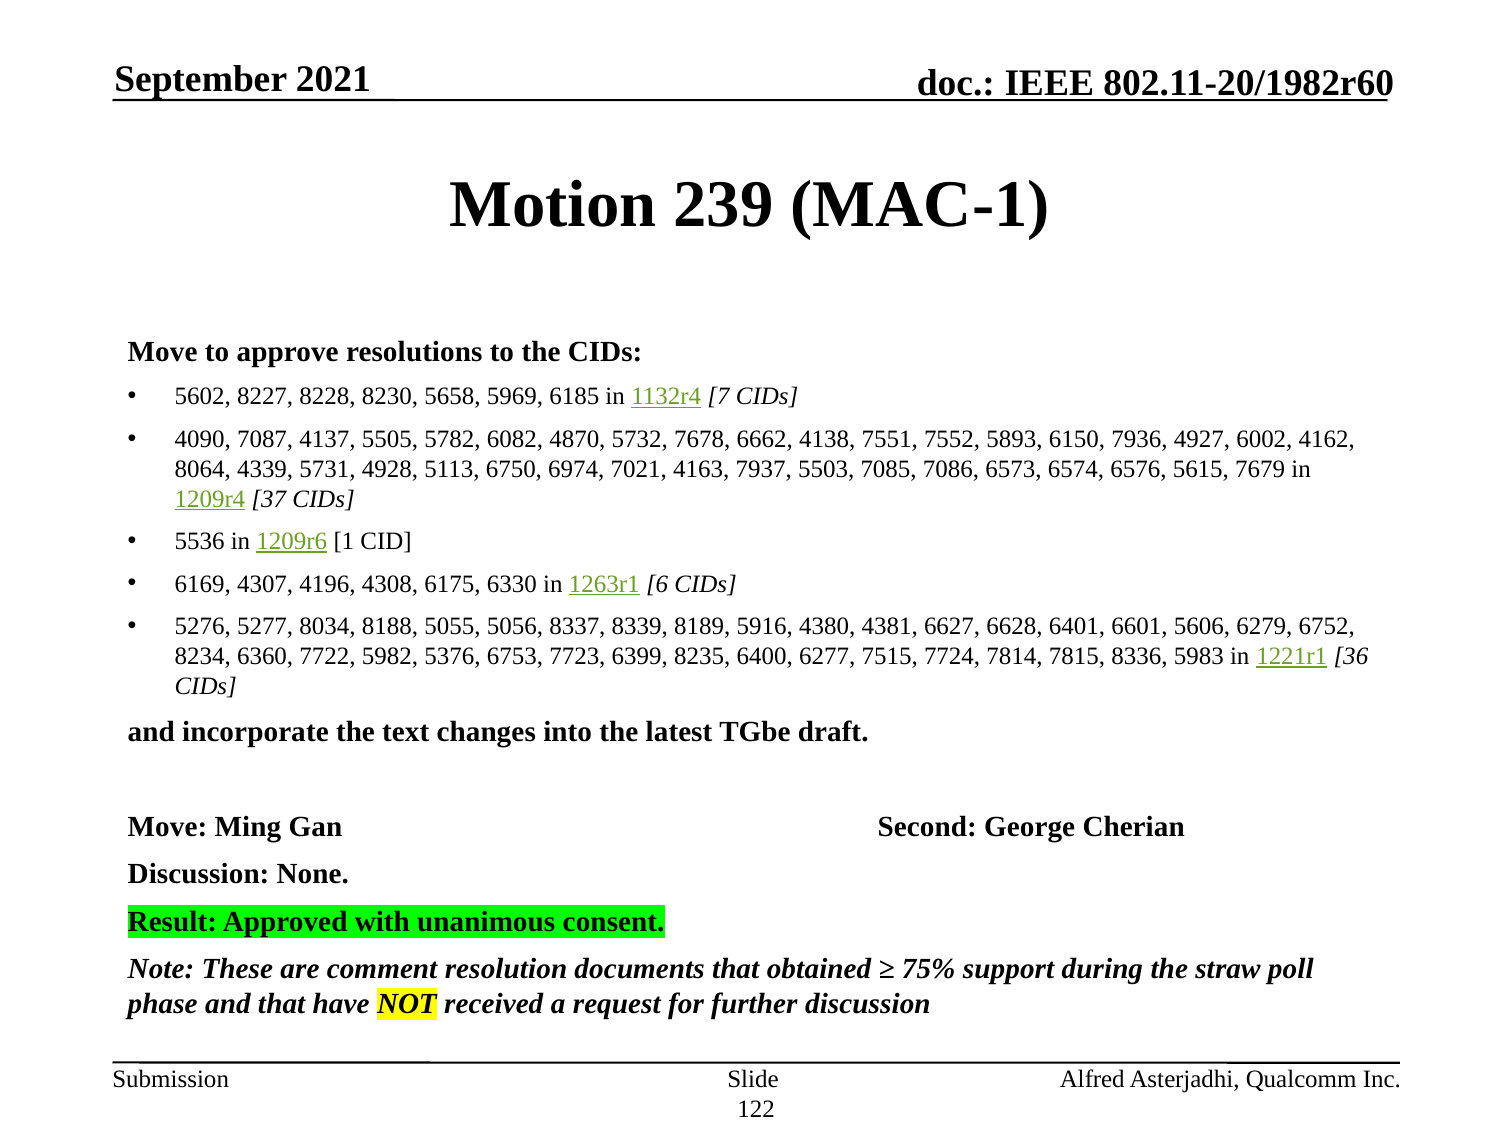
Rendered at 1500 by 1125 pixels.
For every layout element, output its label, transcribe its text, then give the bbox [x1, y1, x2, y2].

footer Alfred Asterjadhi, Qualcomm Inc. [878, 1061, 1402, 1093]
list Move to approve resolutions to the CIDs: 5602, 8227, 8228, 8230, 5658, 5969, 6185 in 1132r4 [7 CIDs] 4090, 7087, 4137, 5505, 5782, 6082, 4870, 5732, 7678, 6662, 4138, 7551, 7552, 5893, 6150, 7936, 4927, 6002, 4162, 8064, 4339, 5731, 4928, 5113, 6750, 6974, 7021, 4163, 7937, 5503, 7085, 7086, 6573, 6574, 6576, 5615, 7679 in 1209r4 [37 CIDs] 5536 in 1209r6 [1 CID] 6169, 4307, 4196, 4308, 6175, 6330 in 1263r1 [6 CIDs] 5276, 5277, 8034, 8188, 5055, 5056, 8337, 8339, 8189, 5916, 4380, 4381, 6627, 6628, 6401, 6601, 5606, 6279, 6752, 8234, 6360, 7722, 5982, 5376, 6753, 7723, 6399, 8235, 6400, 6277, 7515, 7724, 7814, 7815, 8336, 5983 in 1221r1 [36 CIDs] and incorporate the text changes into the latest TGbe draft. Move: Ming Gan Second: George Cherian Discussion: None. Result: Approved with unanimous consent. Note: These are comment resolution documents that obtained ≥ 75% support during the straw poll phase and that have NOT received a request for further discussion [112, 324, 1388, 1063]
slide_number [114, 54, 423, 100]
slide_number Slide 122 [712, 1061, 800, 1123]
title Motion 239 (MAC-1) [112, 112, 1388, 288]
